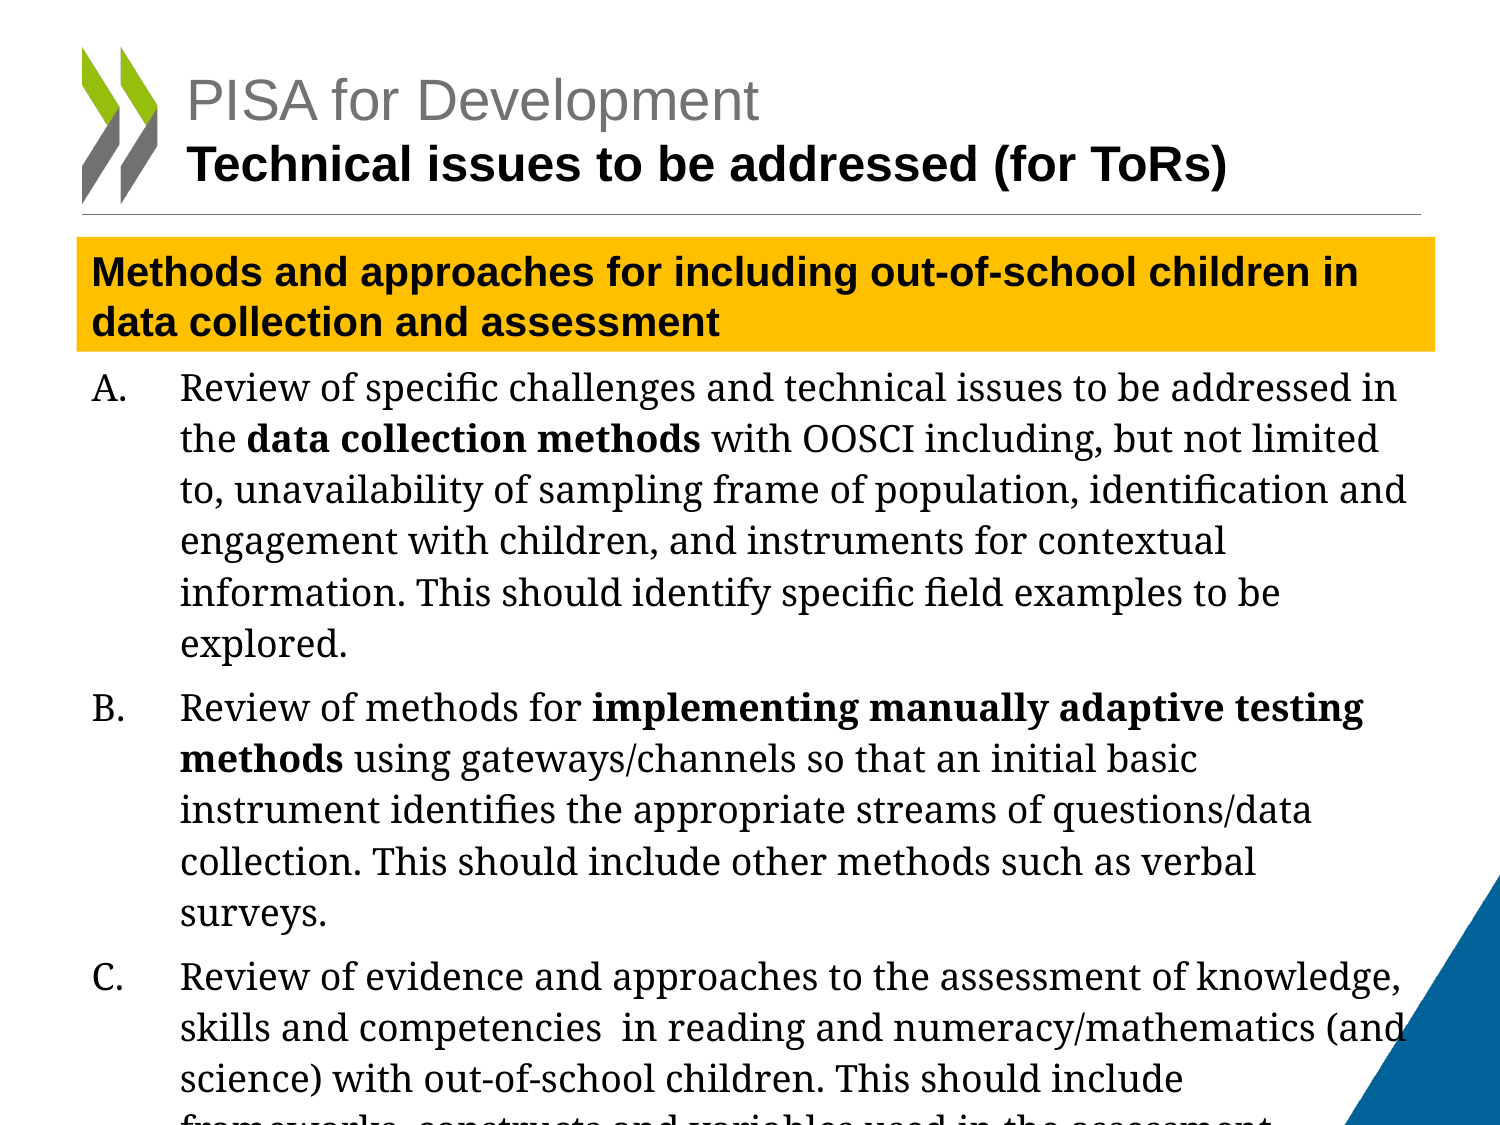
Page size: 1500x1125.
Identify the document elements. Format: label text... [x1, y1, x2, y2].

picture [1344, 874, 1500, 1125]
title PISA for Development Technical issues to be addressed (for ToRs) [171, 42, 1500, 211]
text_box Methods and approaches for including out-of-school children in data collection and assessment [76, 236, 1436, 352]
text_box Review of specific challenges and technical issues to be addressed in the data collection methods with OOSCI including, but not limited to, unavailability of sampling frame of population, identification and engagement with children, and instruments for contextual information. This should identify specific field examples to be explored. Review of methods for implementing manually adaptive testing methods using gateways/channels so that an initial basic instrument identifies the appropriate streams of questions/data collection. This should include other methods such as verbal surveys. Review of evidence and approaches to the assessment of knowledge, skills and competencies in reading and numeracy/mathematics (and science) with out-of-school children. This should include frameworks, constructs and variables used in the assessment, scaling and reporting. [76, 352, 1424, 1035]
